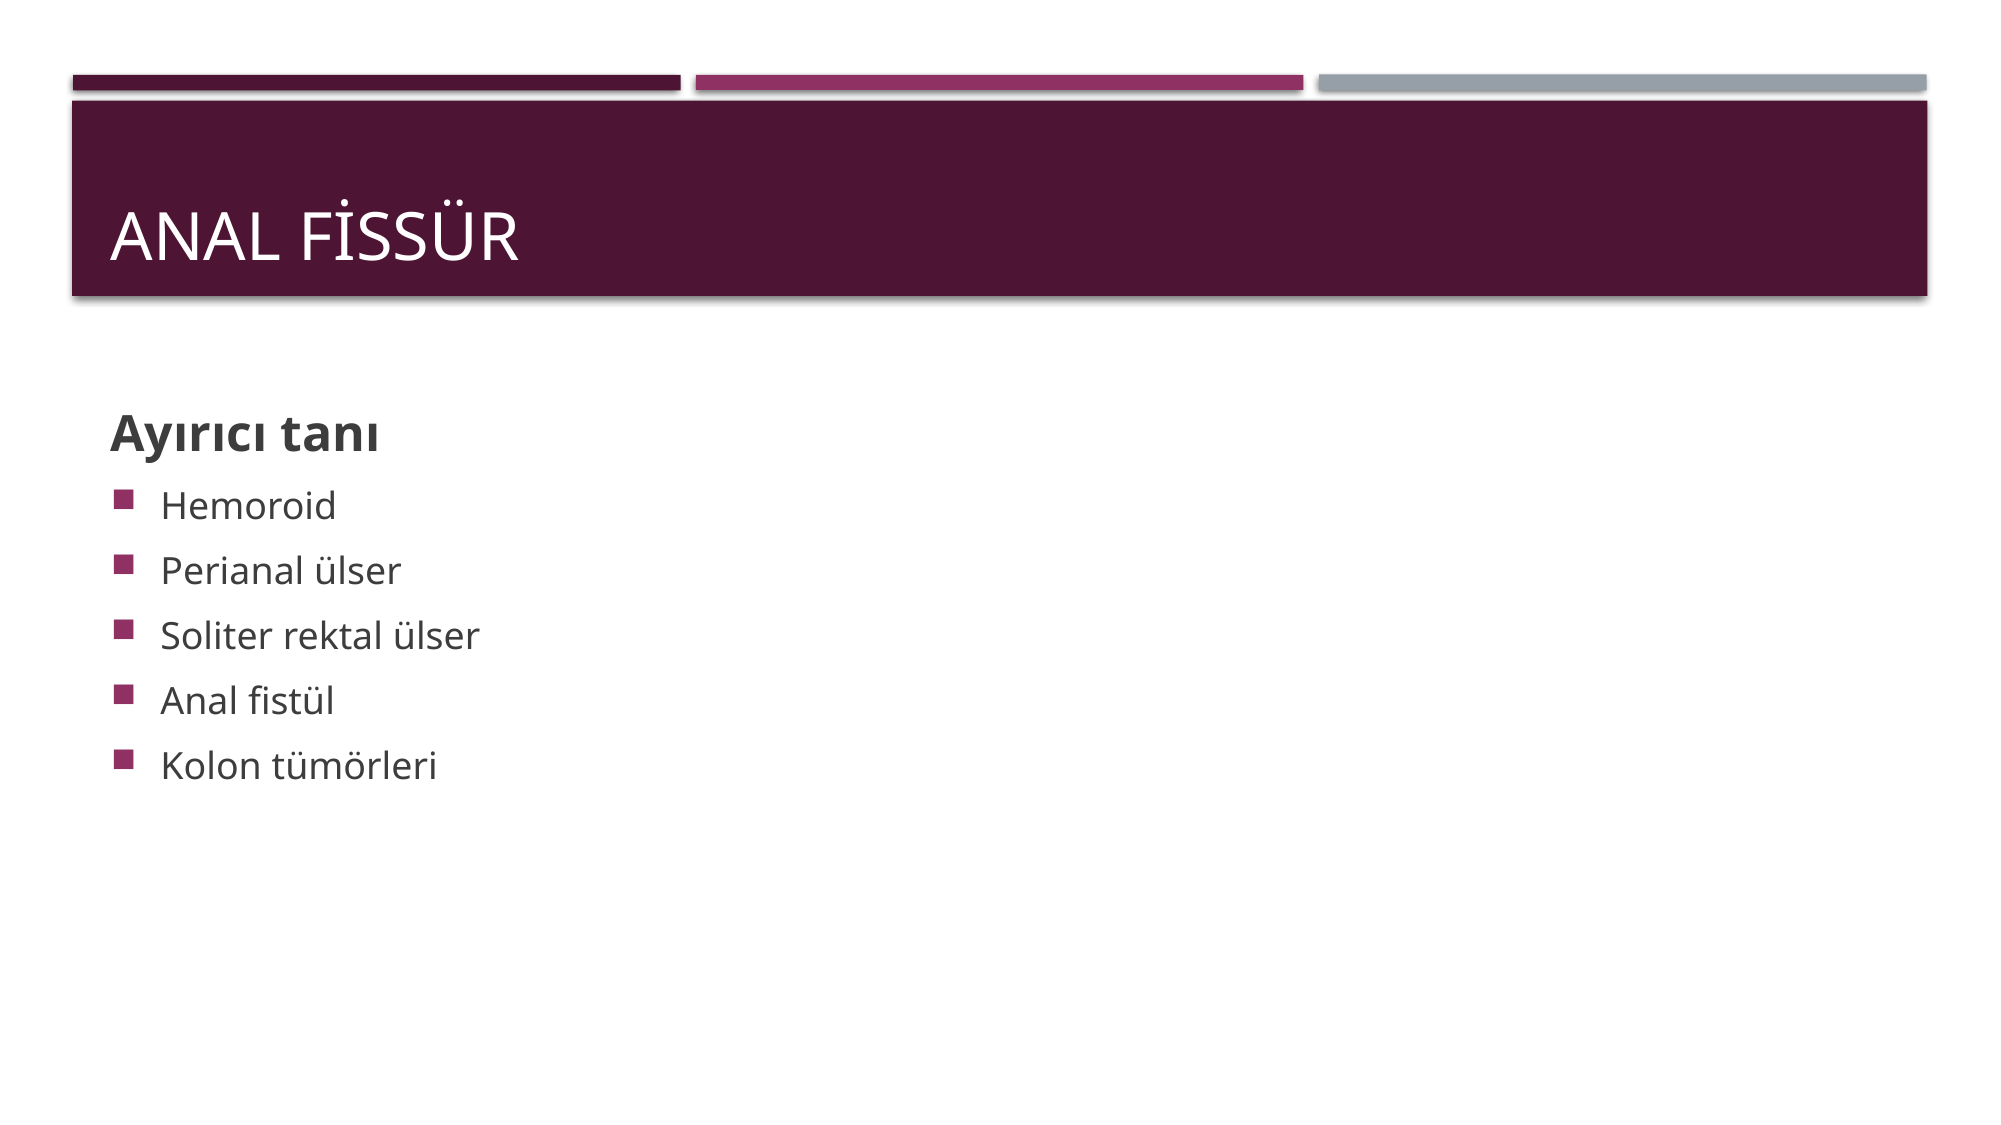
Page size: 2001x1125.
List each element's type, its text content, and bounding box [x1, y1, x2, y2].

title Anal fissür [95, 115, 1905, 282]
list Ayırıcı tanı Hemoroid Perianal ülser Soliter rektal ülser Anal fistül Kolon tümörleri [95, 357, 1905, 962]
